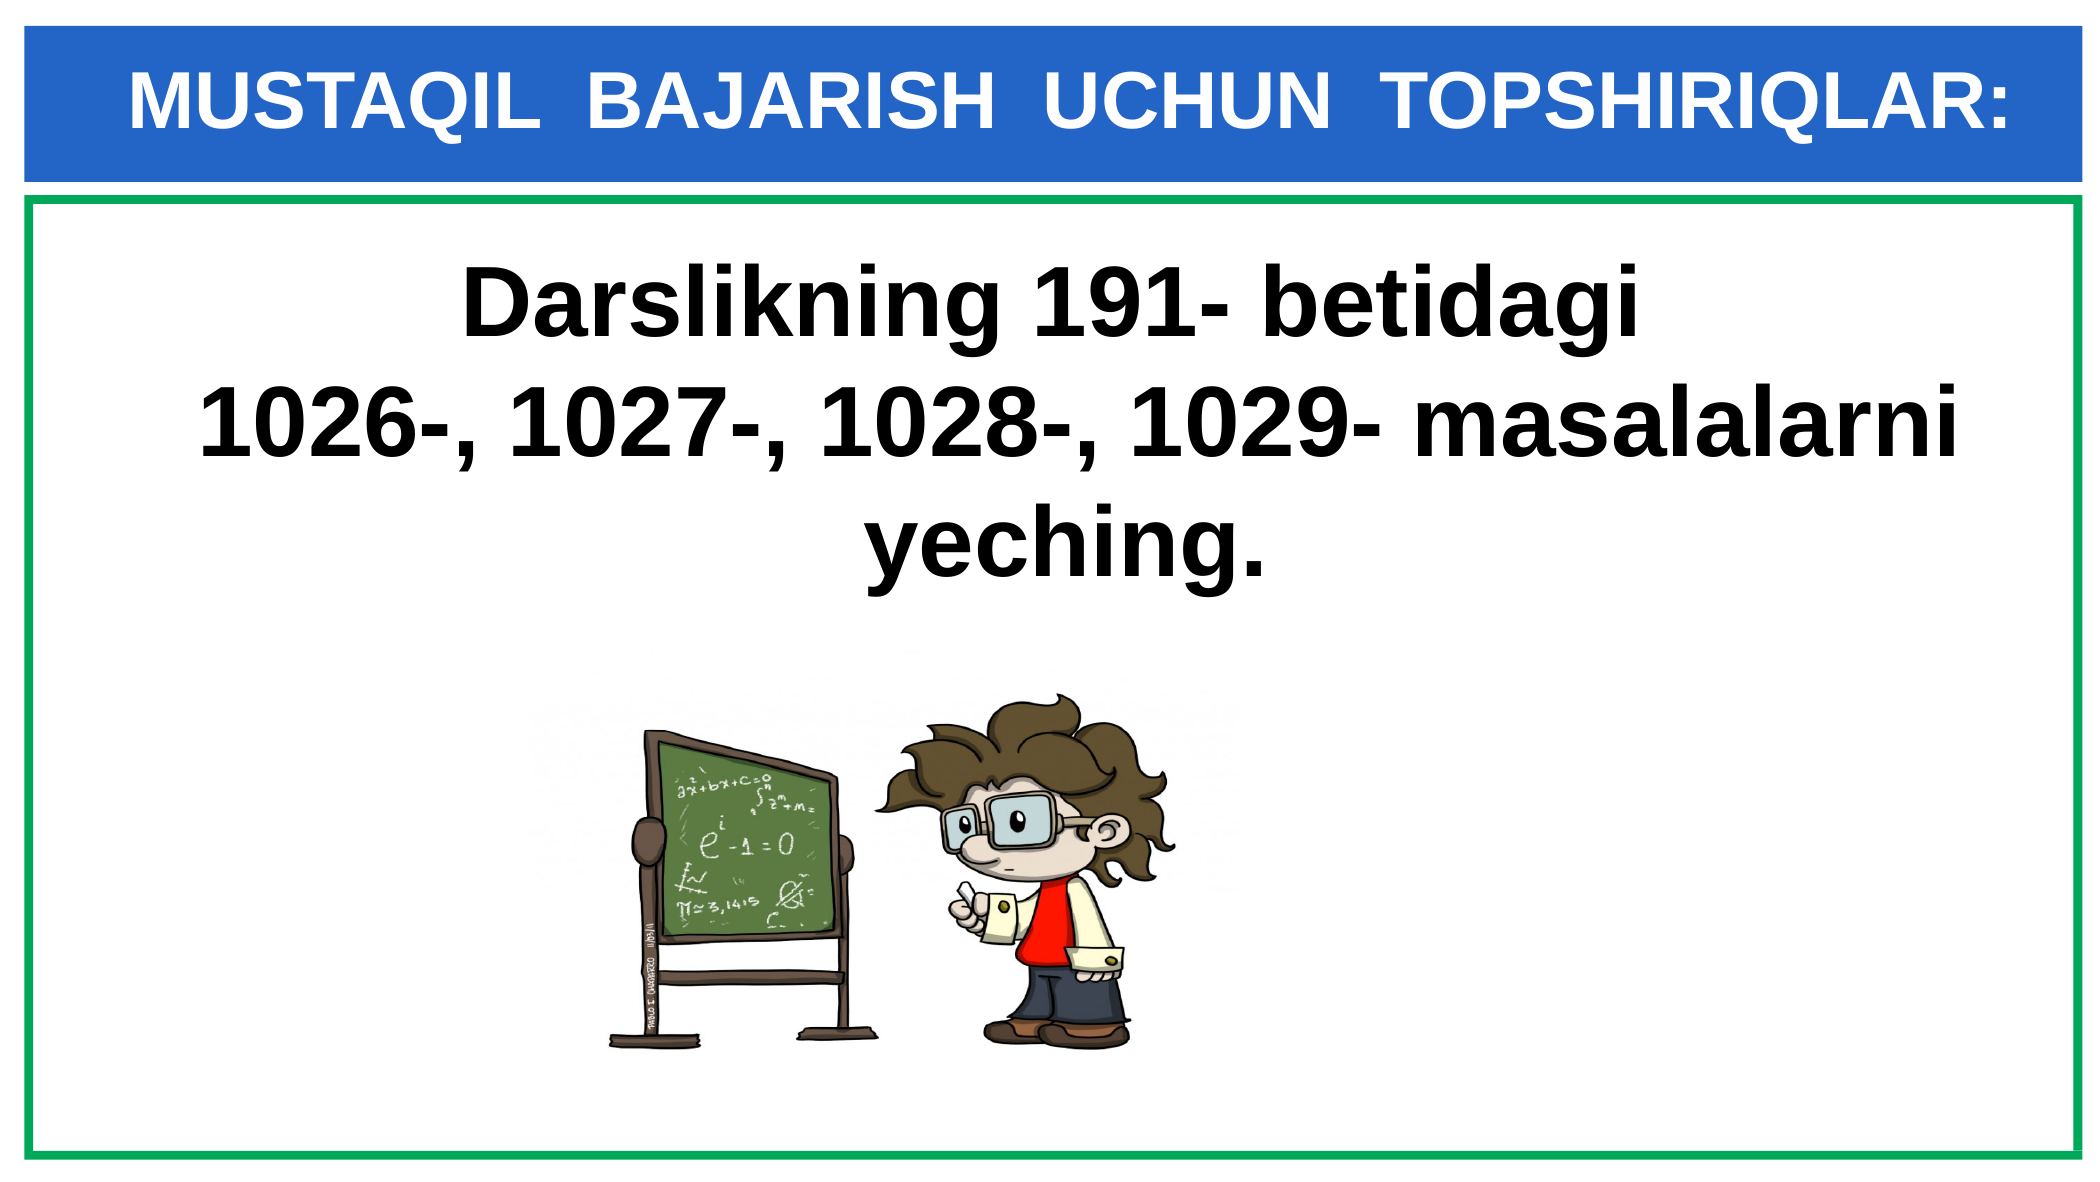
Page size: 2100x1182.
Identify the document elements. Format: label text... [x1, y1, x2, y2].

list MUSTAQIL BAJARISH UCHUN TOPSHIRIQLAR: [45, 47, 2097, 146]
list Darslikning 191- betidagi 1026-, 1027-, 1028-, 1029- masalalarni yeching. [116, 236, 2043, 721]
picture [527, 637, 1240, 1107]
